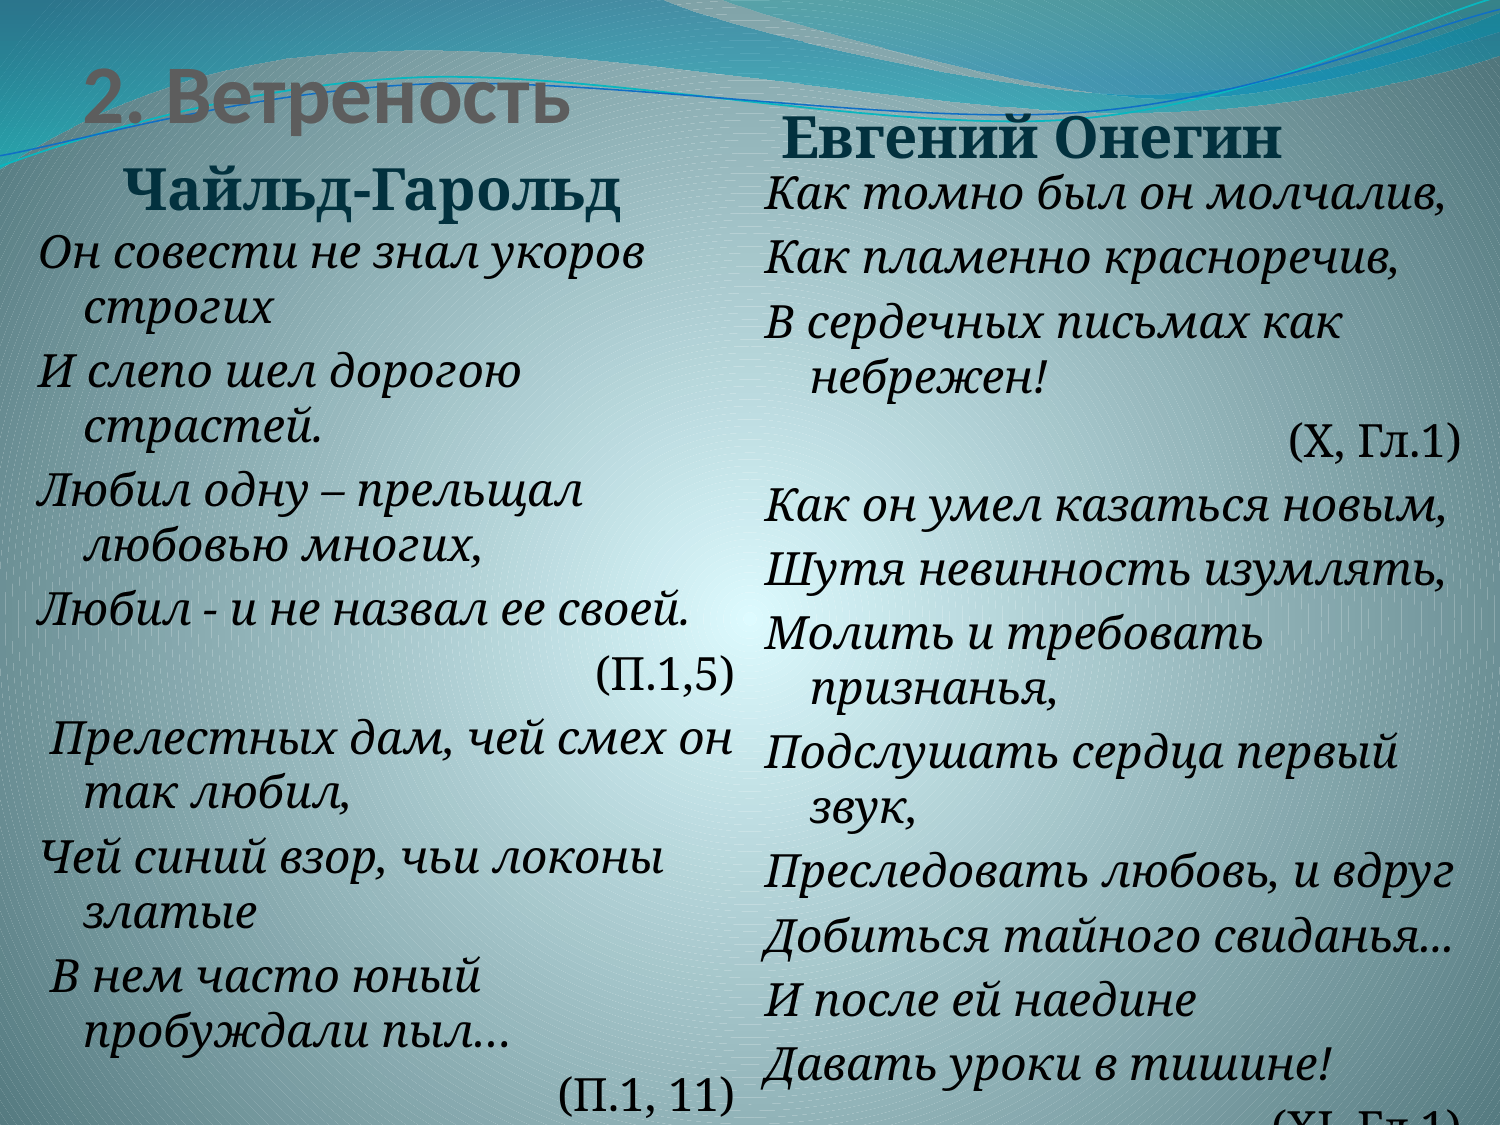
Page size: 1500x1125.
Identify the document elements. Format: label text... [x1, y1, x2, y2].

list Он совести не знал укоров строгих И слепо шел дорогою страстей. Любил одну – прельщал любовью многих, Любил - и не назвал ее своей. (П.1,5) Прелестных дам, чей смех он так любил, Чей синий взор, чьи локоны златые В нем часто юный пробуждали пыл… (П.1, 11) [23, 222, 750, 1102]
list Евгений Онегин [773, 93, 1437, 164]
title 2. Ветреность [82, 0, 1432, 141]
list Чайльд-Гарольд [0, 140, 745, 235]
list Как томно был он молчалив, Как пламенно красноречив, В сердечных письмах как небрежен! (X, Гл.1) Как он умел казаться новым, Шутя невинность изумлять, Молить и требовать признанья, Подслушать сердца первый звук, Преследовать любовь, и вдруг Добиться тайного свиданья... И после ей наедине Давать уроки в тишине! (XI, Гл.1) [750, 164, 1477, 1125]
